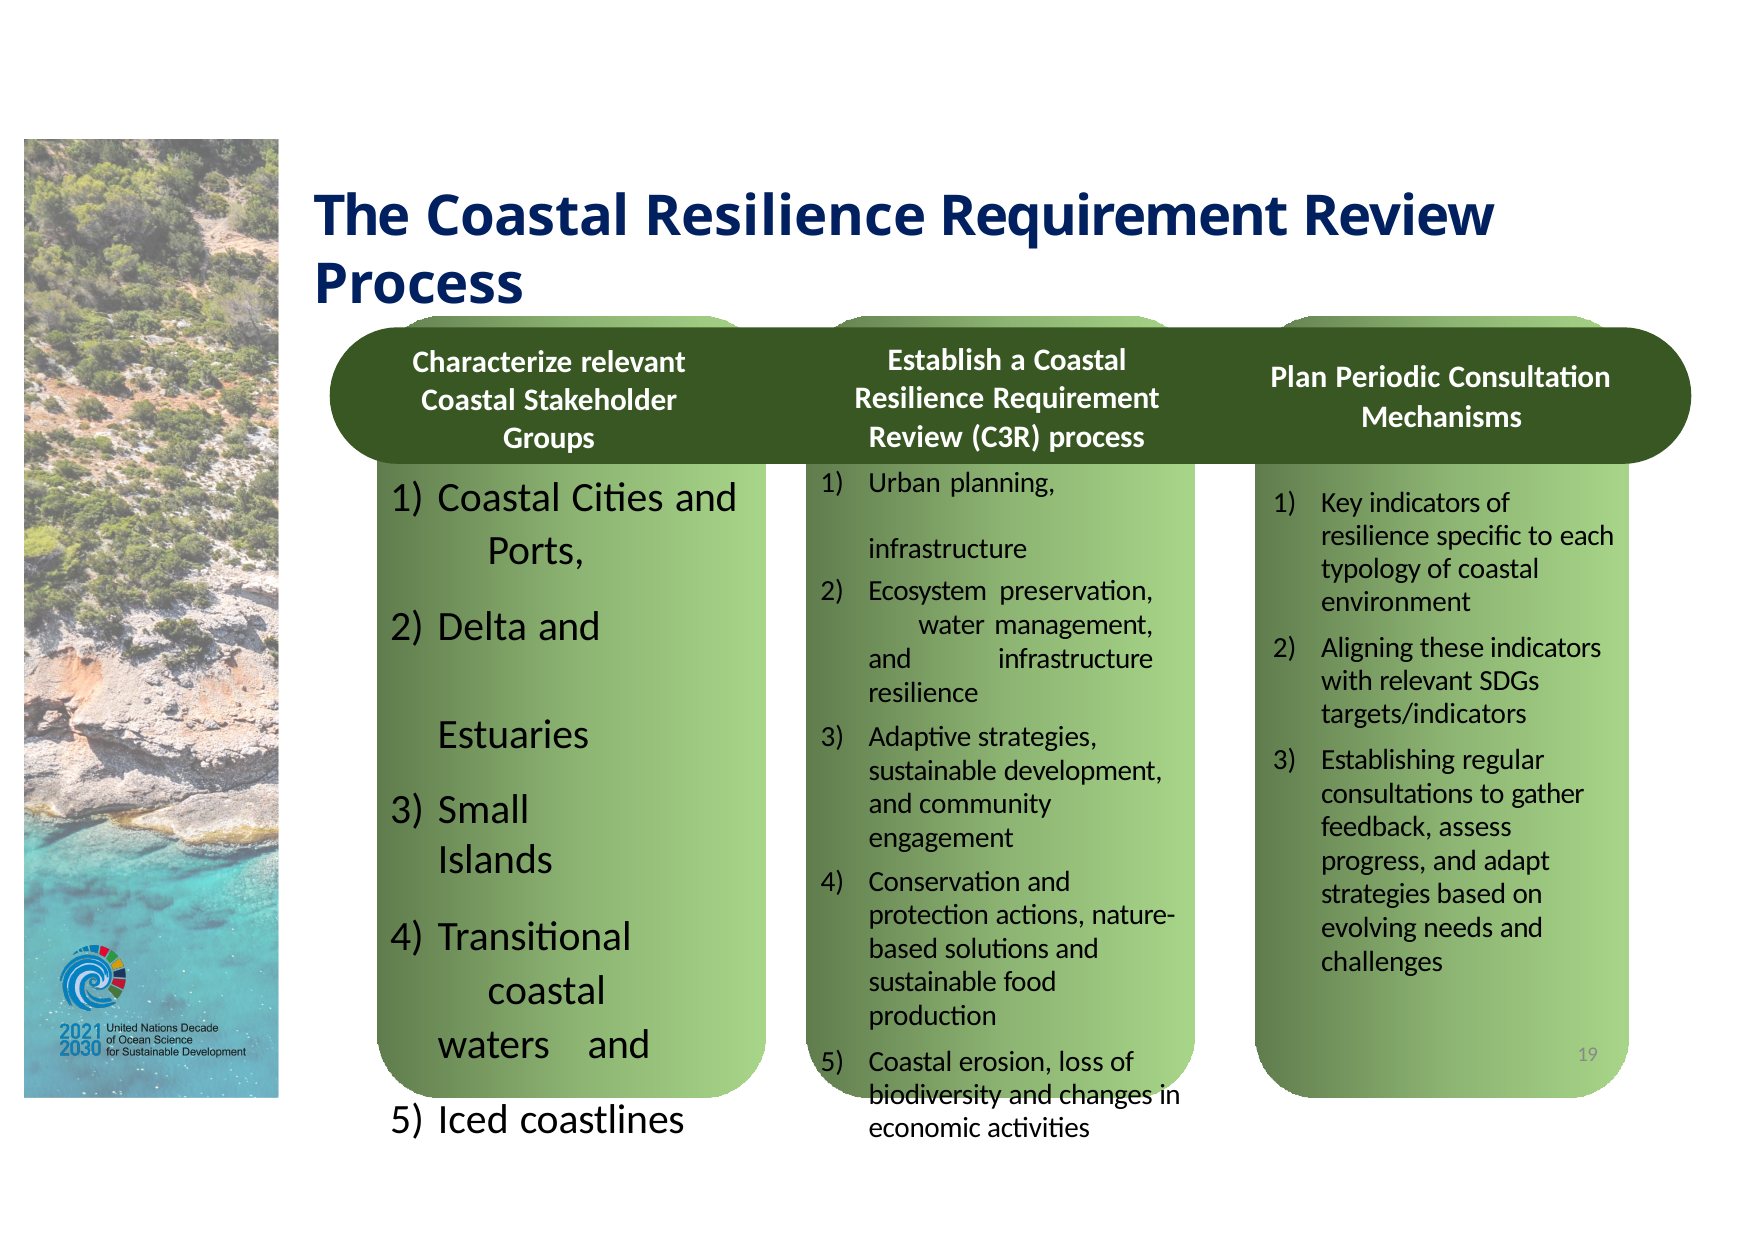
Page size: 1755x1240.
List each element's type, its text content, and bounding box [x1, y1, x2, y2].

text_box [329, 316, 1692, 1099]
title The Coastal Resilience Requirement Review Process [311, 177, 1662, 387]
picture [24, 139, 279, 1098]
text_box Establish a Coastal Resilience Requirement Review (C3R) process Urban planning, infrastructure Ecosystem preservation, water management, and infrastructure resilience Adaptive strategies, sustainable development, and community engagement Conservation and protection actions, nature- based solutions and sustainable food production Coastal erosion, loss of biodiversity and changes in economic activities [818, 1106, 1183, 1145]
text_box Characterize relevant Coastal Stakeholder Groups Coastal Cities and Ports, Delta and Estuaries Small Islands Transitional coastal waters and Iced coastlines [388, 1106, 744, 1143]
